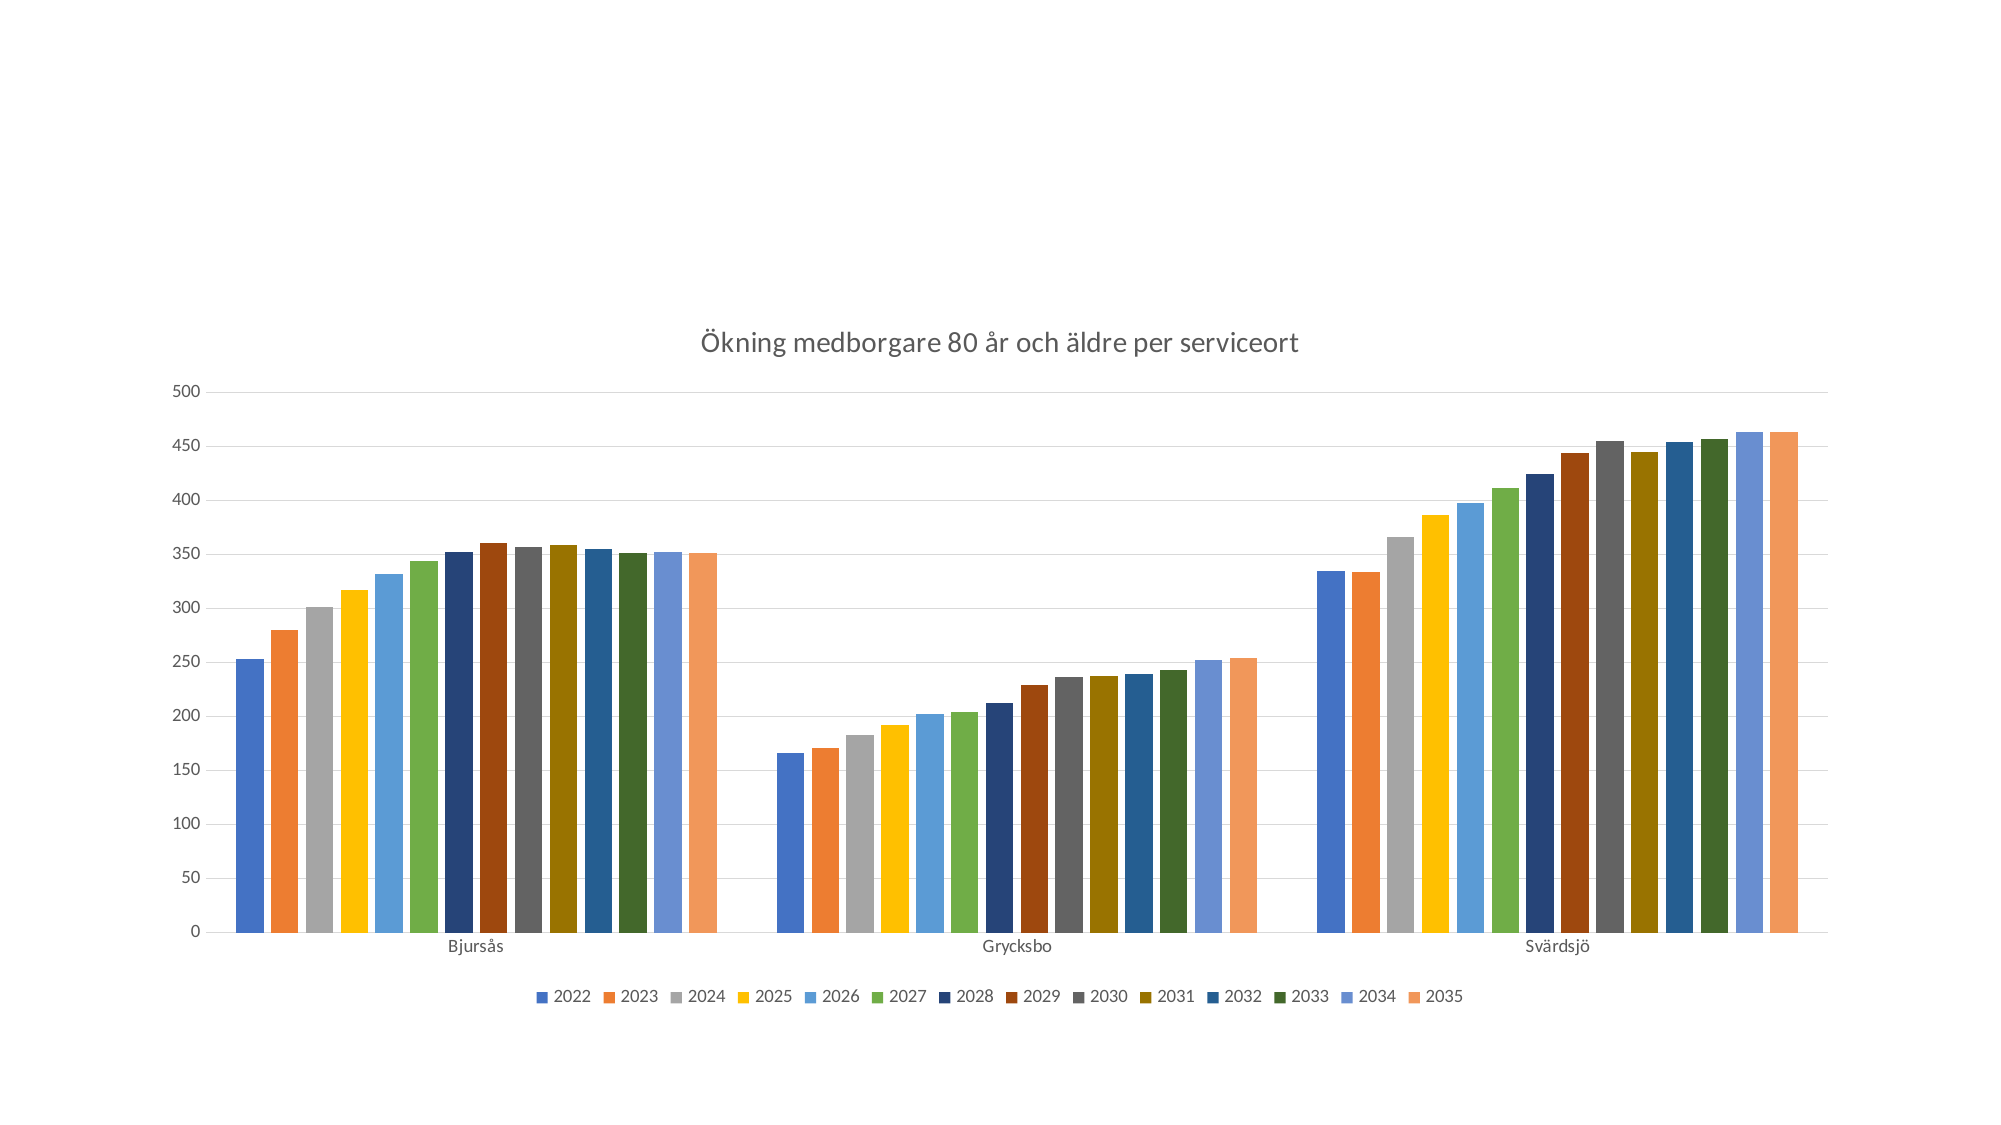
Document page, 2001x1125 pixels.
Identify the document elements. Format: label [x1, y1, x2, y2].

chart [137, 299, 1863, 1014]
